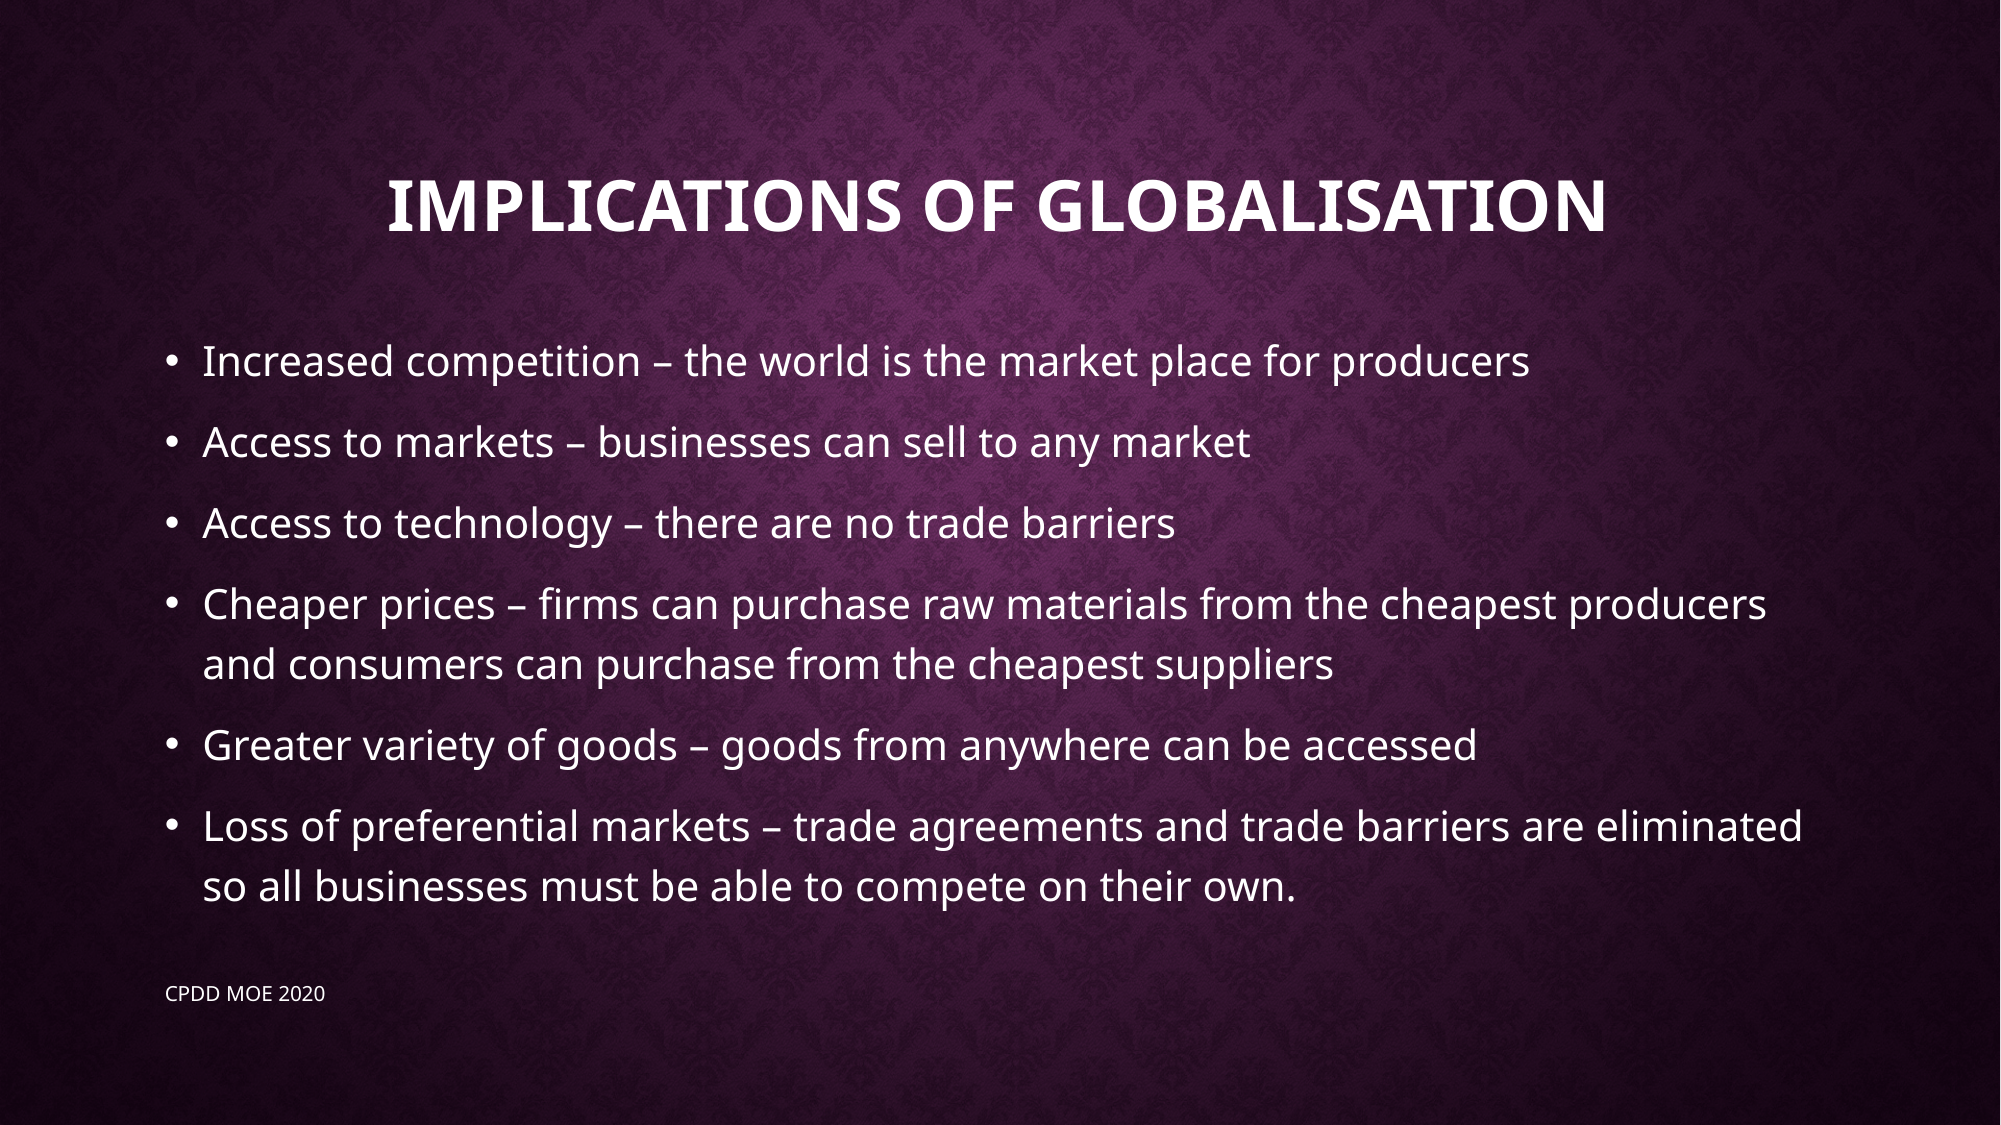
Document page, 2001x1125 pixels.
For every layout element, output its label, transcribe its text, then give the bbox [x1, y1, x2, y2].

list Increased competition – the world is the market place for producers Access to markets – businesses can sell to any market Access to technology – there are no trade barriers Cheaper prices – firms can purchase raw materials from the cheapest producers and consumers can purchase from the cheapest suppliers Greater variety of goods – goods from anywhere can be accessed Loss of preferential markets – trade agreements and trade barriers are eliminated so all businesses must be able to compete on their own. [149, 317, 1849, 950]
title Implications of globalisation [149, 99, 1849, 317]
footer CPDD MOE 2020 [149, 965, 1245, 1025]
